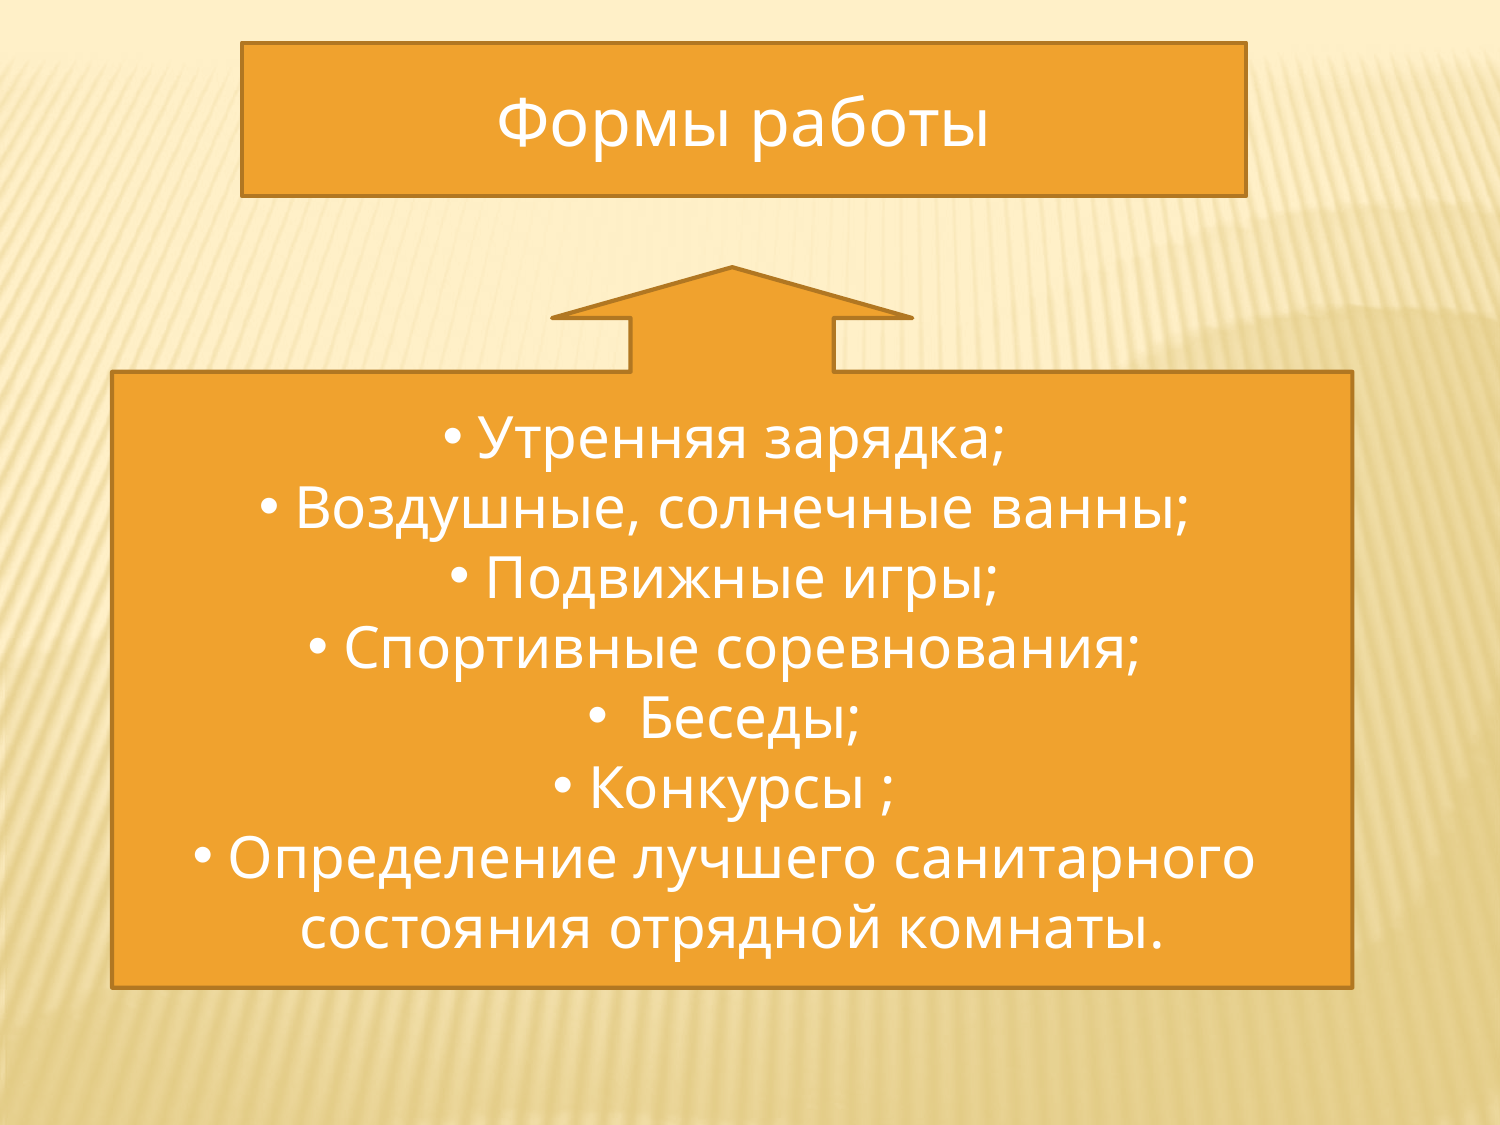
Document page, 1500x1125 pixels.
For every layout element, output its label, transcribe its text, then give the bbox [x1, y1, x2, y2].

text_box Утренняя зарядка; Воздушные, солнечные ванны; Подвижные игры; Спортивные соревнования; Беседы; Конкурсы ; Определение лучшего санитарного состояния отрядной комнаты. [109, 265, 1355, 990]
text_box Формы работы [240, 41, 1248, 198]
